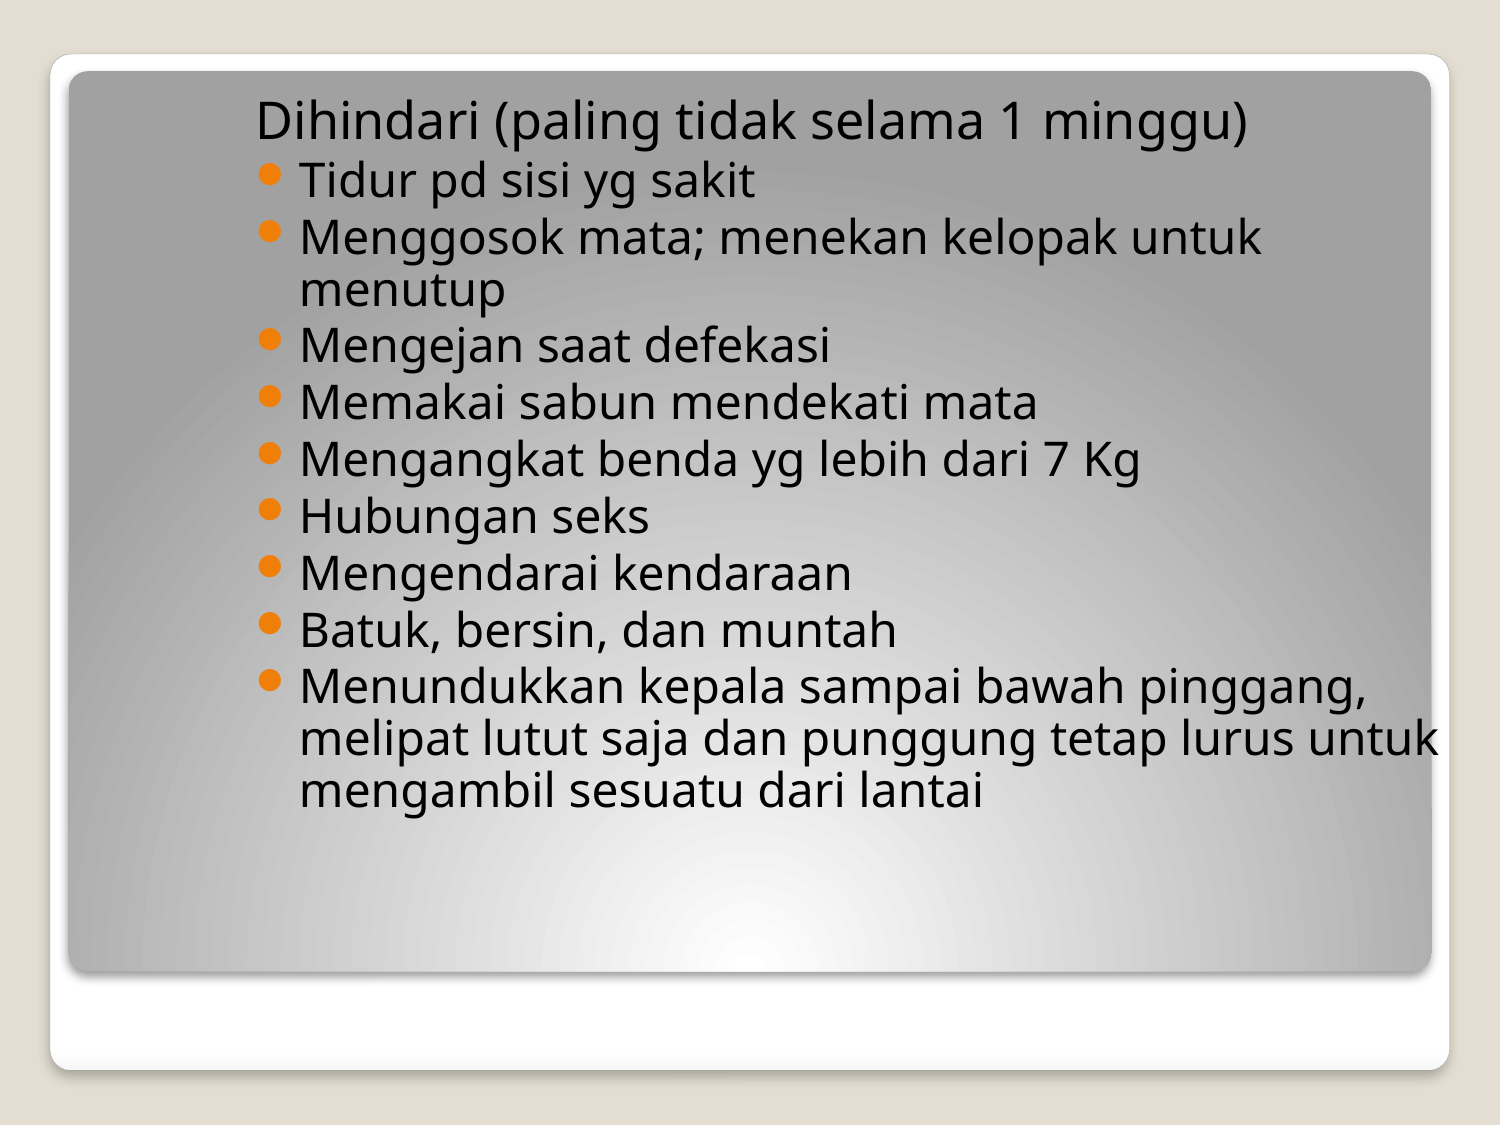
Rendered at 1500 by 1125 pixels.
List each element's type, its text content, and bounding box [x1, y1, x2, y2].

list Dihindari (paling tidak selama 1 minggu) Tidur pd sisi yg sakit Menggosok mata; menekan kelopak untuk menutup Mengejan saat defekasi Memakai sabun mendekati mata Mengangkat benda yg lebih dari 7 Kg Hubungan seks Mengendarai kendaraan Batuk, bersin, dan muntah Menundukkan kepala sampai bawah pinggang, melipat lutut saja dan punggung tetap lurus untuk mengambil sesuatu dari lantai [225, 79, 1488, 1000]
